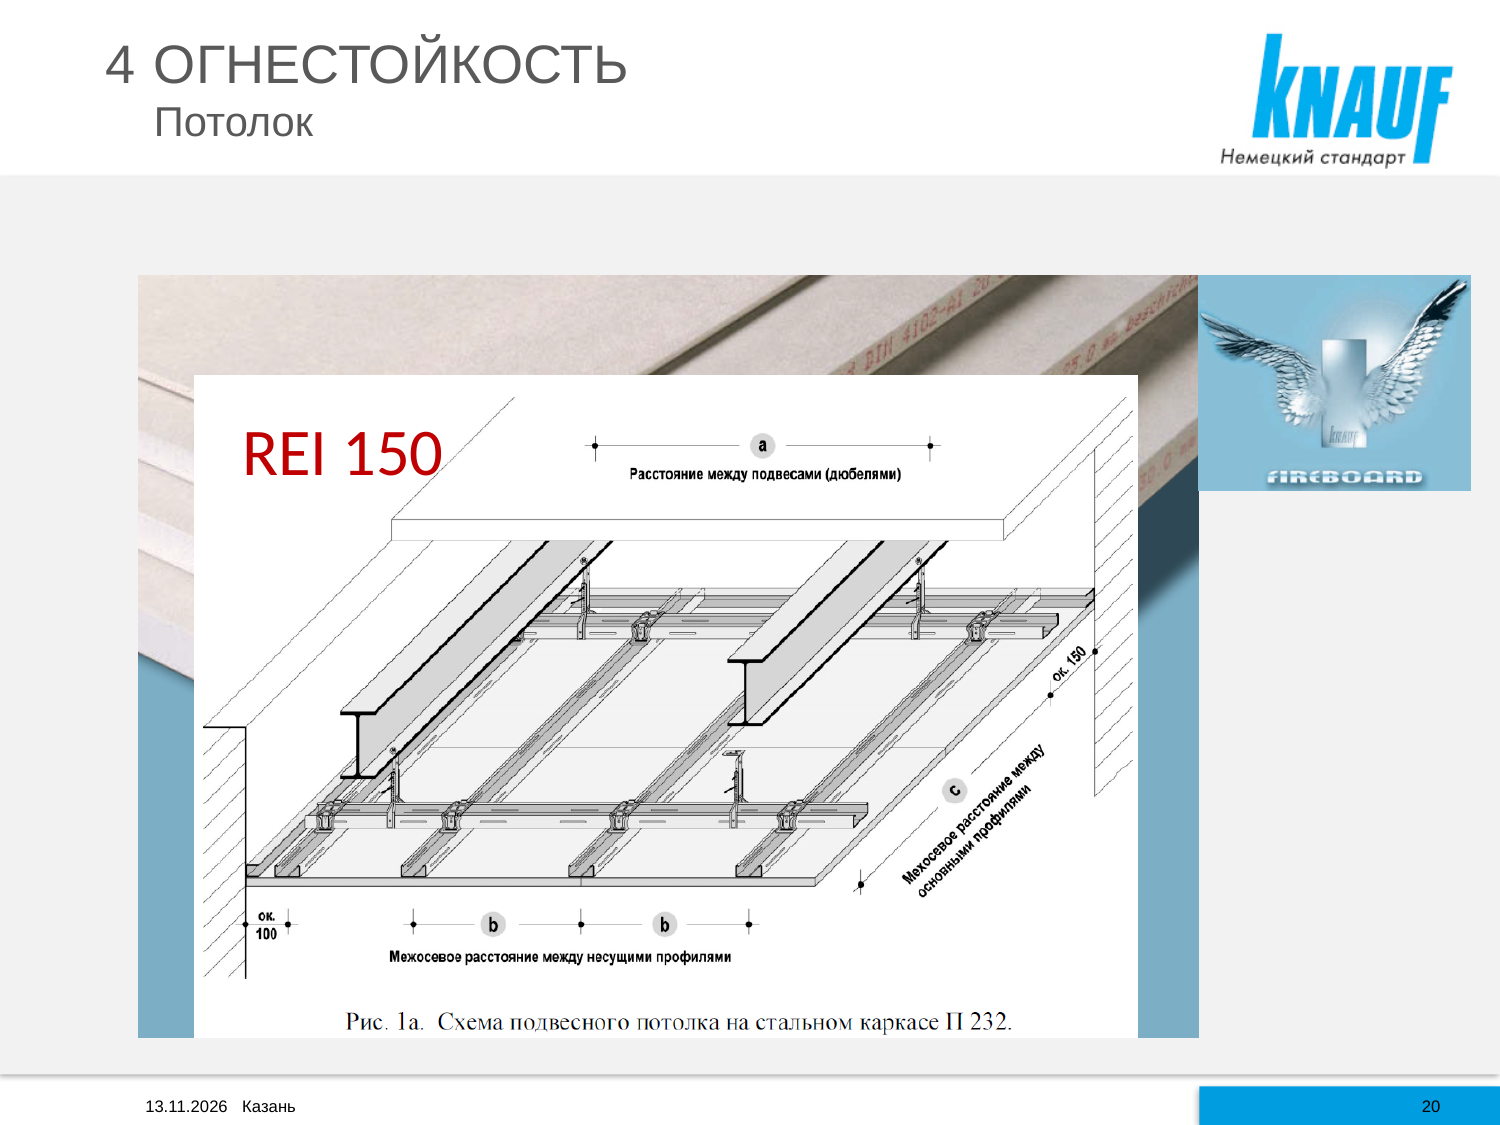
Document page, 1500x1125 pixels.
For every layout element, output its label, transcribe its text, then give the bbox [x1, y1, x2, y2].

title ОГНЕСТОЙКОСТЬ [154, 0, 1199, 94]
picture [1210, 20, 1464, 173]
footer Казань [242, 1086, 674, 1125]
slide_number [145, 1086, 242, 1125]
slide_number 20 [1318, 1086, 1441, 1125]
list Потолок [153, 94, 1199, 188]
picture [137, 275, 1471, 1039]
list 4 [36, 0, 154, 95]
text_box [194, 375, 1138, 1039]
